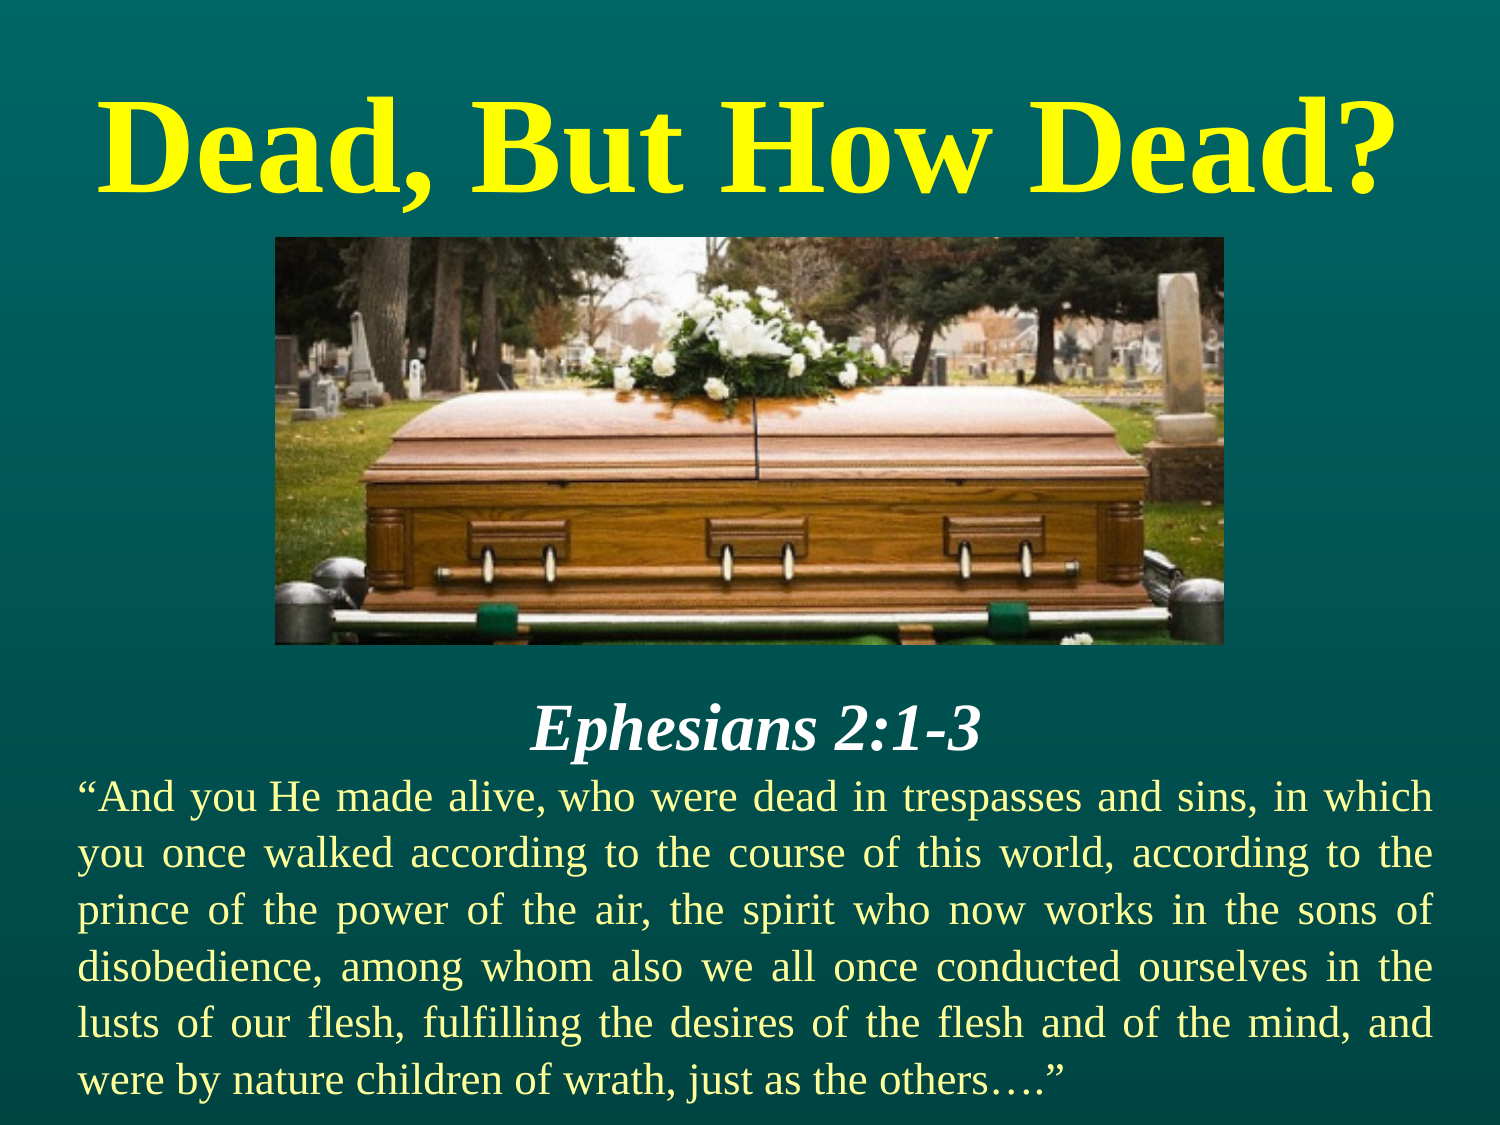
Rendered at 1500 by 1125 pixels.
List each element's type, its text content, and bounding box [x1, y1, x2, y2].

title Dead, But How Dead? [0, 37, 1500, 238]
subtitle Ephesians 2:1-3 “And you He made alive, who were dead in trespasses and sins, in which you once walked according to the course of this world, according to the prince of the power of the air, the spirit who now works in the sons of disobedience, among whom also we all once conducted ourselves in the lusts of our flesh, fulfilling the desires of the flesh and of the mind, and were by nature children of wrath, just as the others….” [62, 675, 1450, 1125]
picture [274, 237, 1224, 646]
